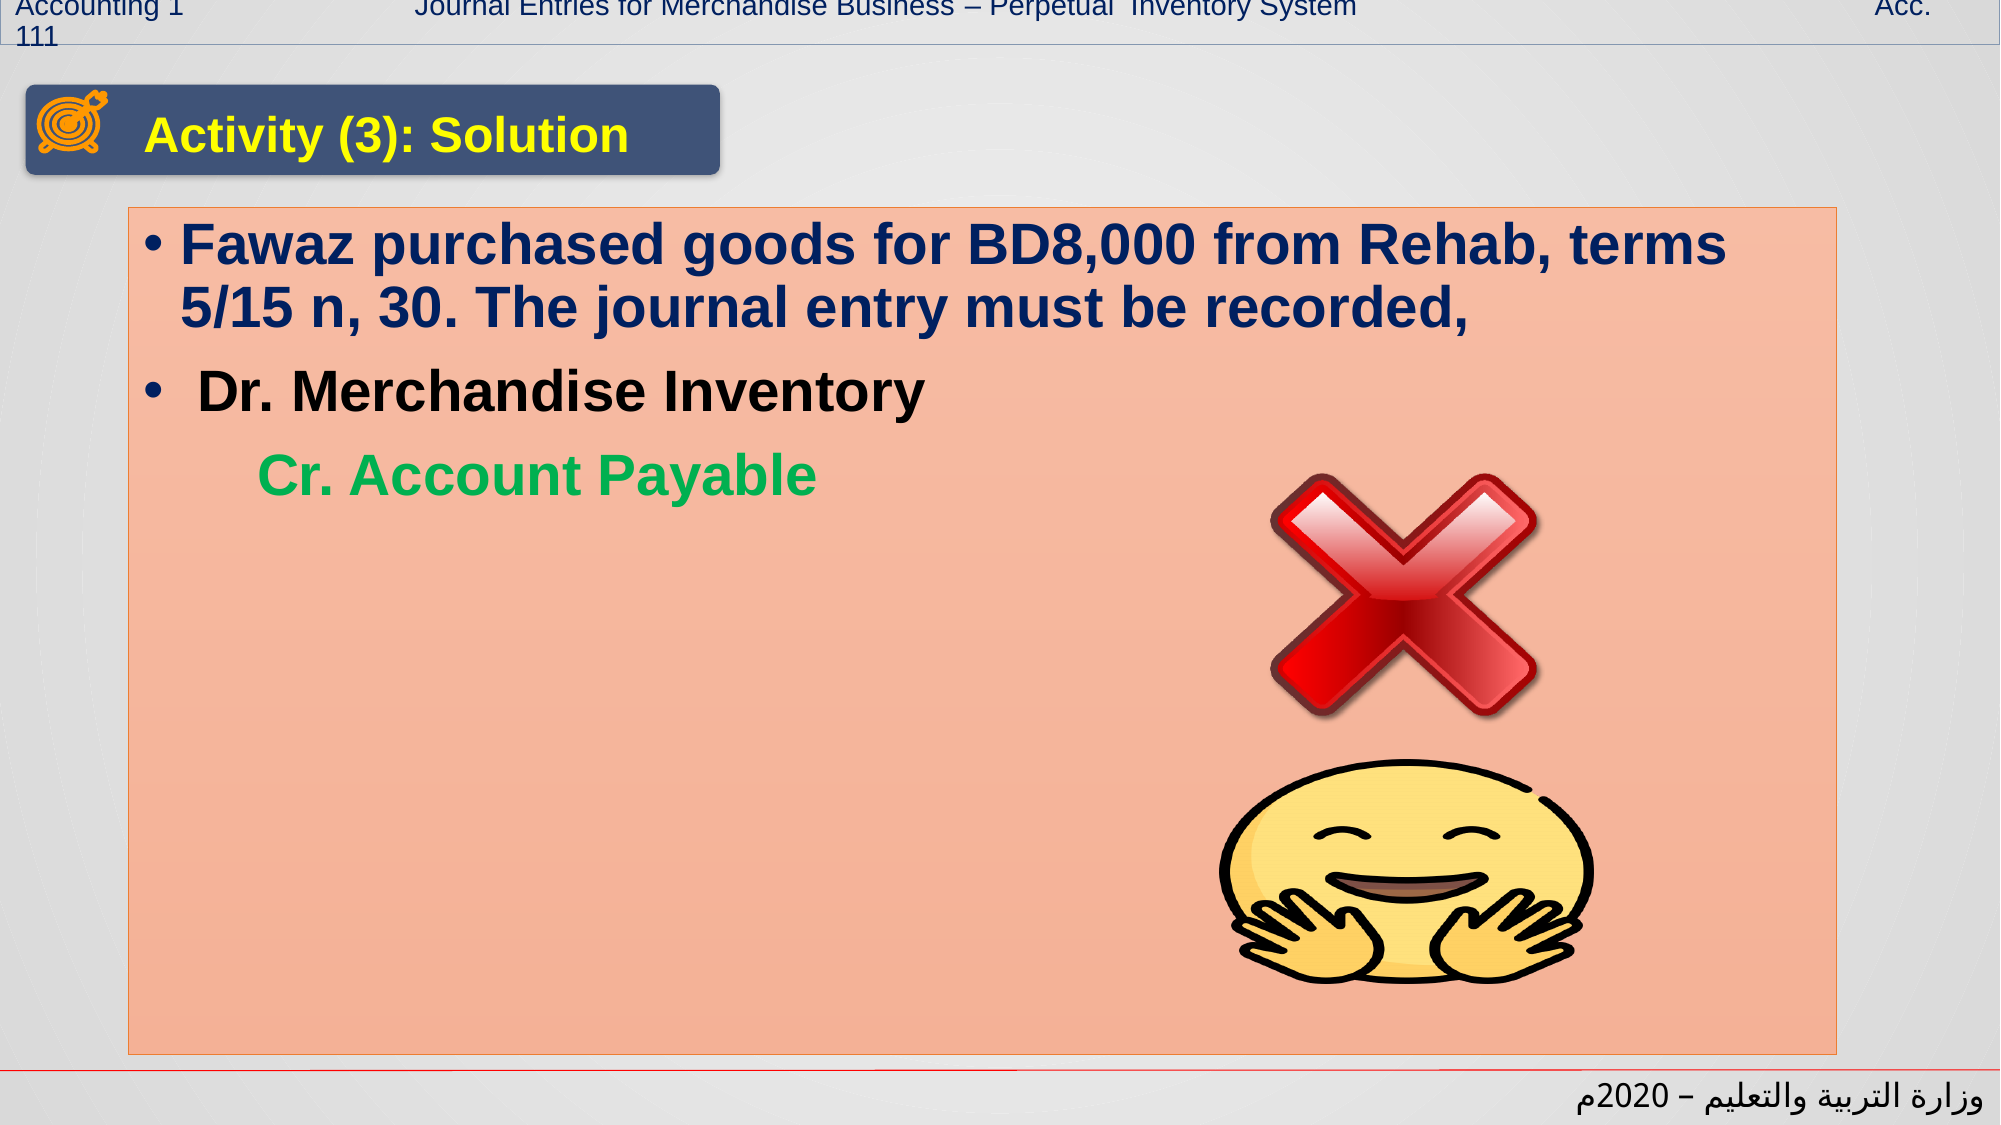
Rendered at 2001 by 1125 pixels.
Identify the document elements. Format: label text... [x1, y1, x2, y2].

text_box وزارة التربية والتعليم – 2020م [499, 1071, 2000, 1122]
list Fawaz purchased goods for BD8,000 from Rehab, terms 5/15 n, 30. The journal entry must be recorded, Dr. Merchandise Inventory Cr. Account Payable [128, 207, 1837, 1055]
picture [1267, 471, 1545, 724]
text_box Accounting 1 Journal Entries for Merchandise Business – Perpetual Inventory System Acc. 111 [0, 0, 2000, 45]
picture [1219, 759, 1594, 985]
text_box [25, 77, 720, 242]
